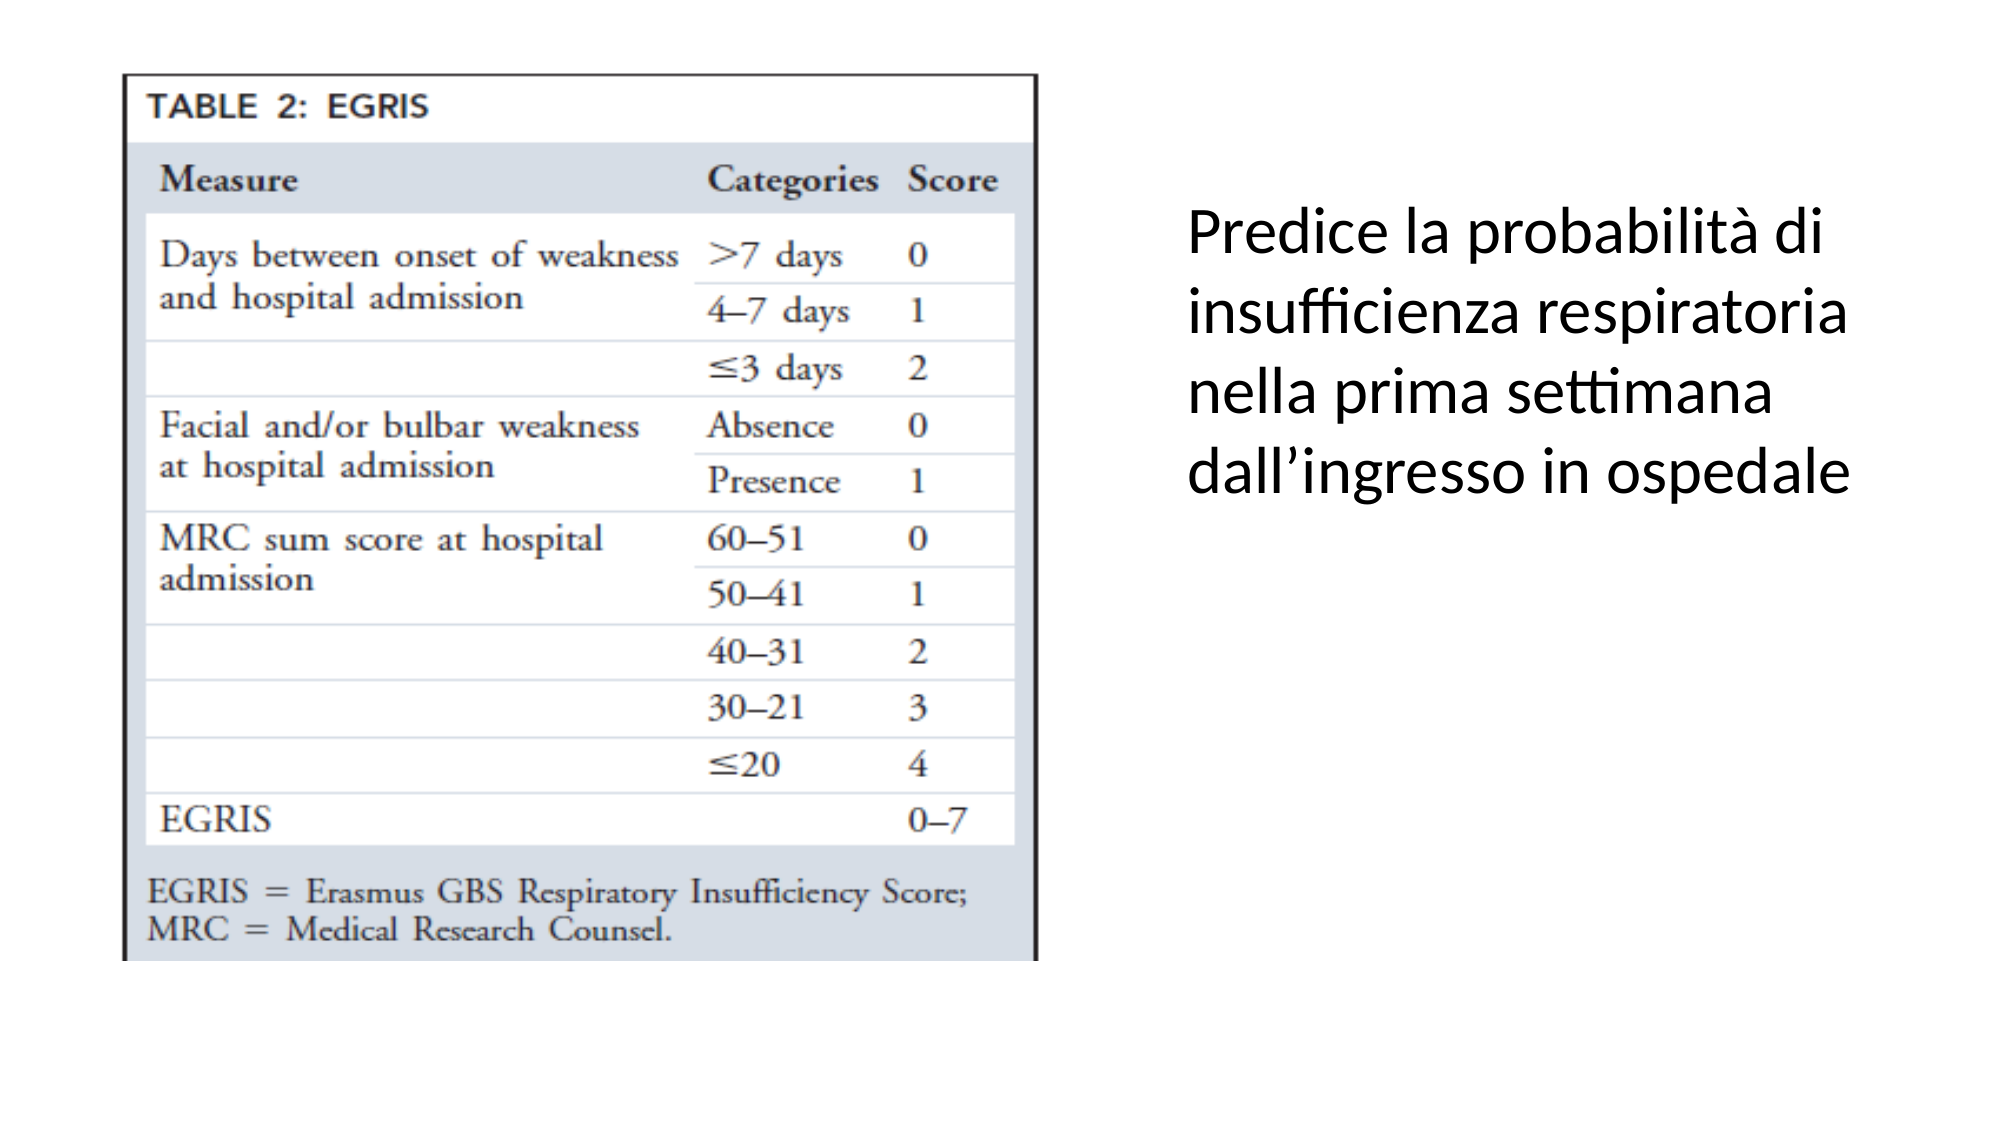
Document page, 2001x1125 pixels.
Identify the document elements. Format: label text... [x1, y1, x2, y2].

text_box Predice la probabilità di insufficienza respiratoria nella prima settimana dall’ingresso in ospedale [1172, 179, 1923, 514]
picture [105, 50, 1056, 961]
